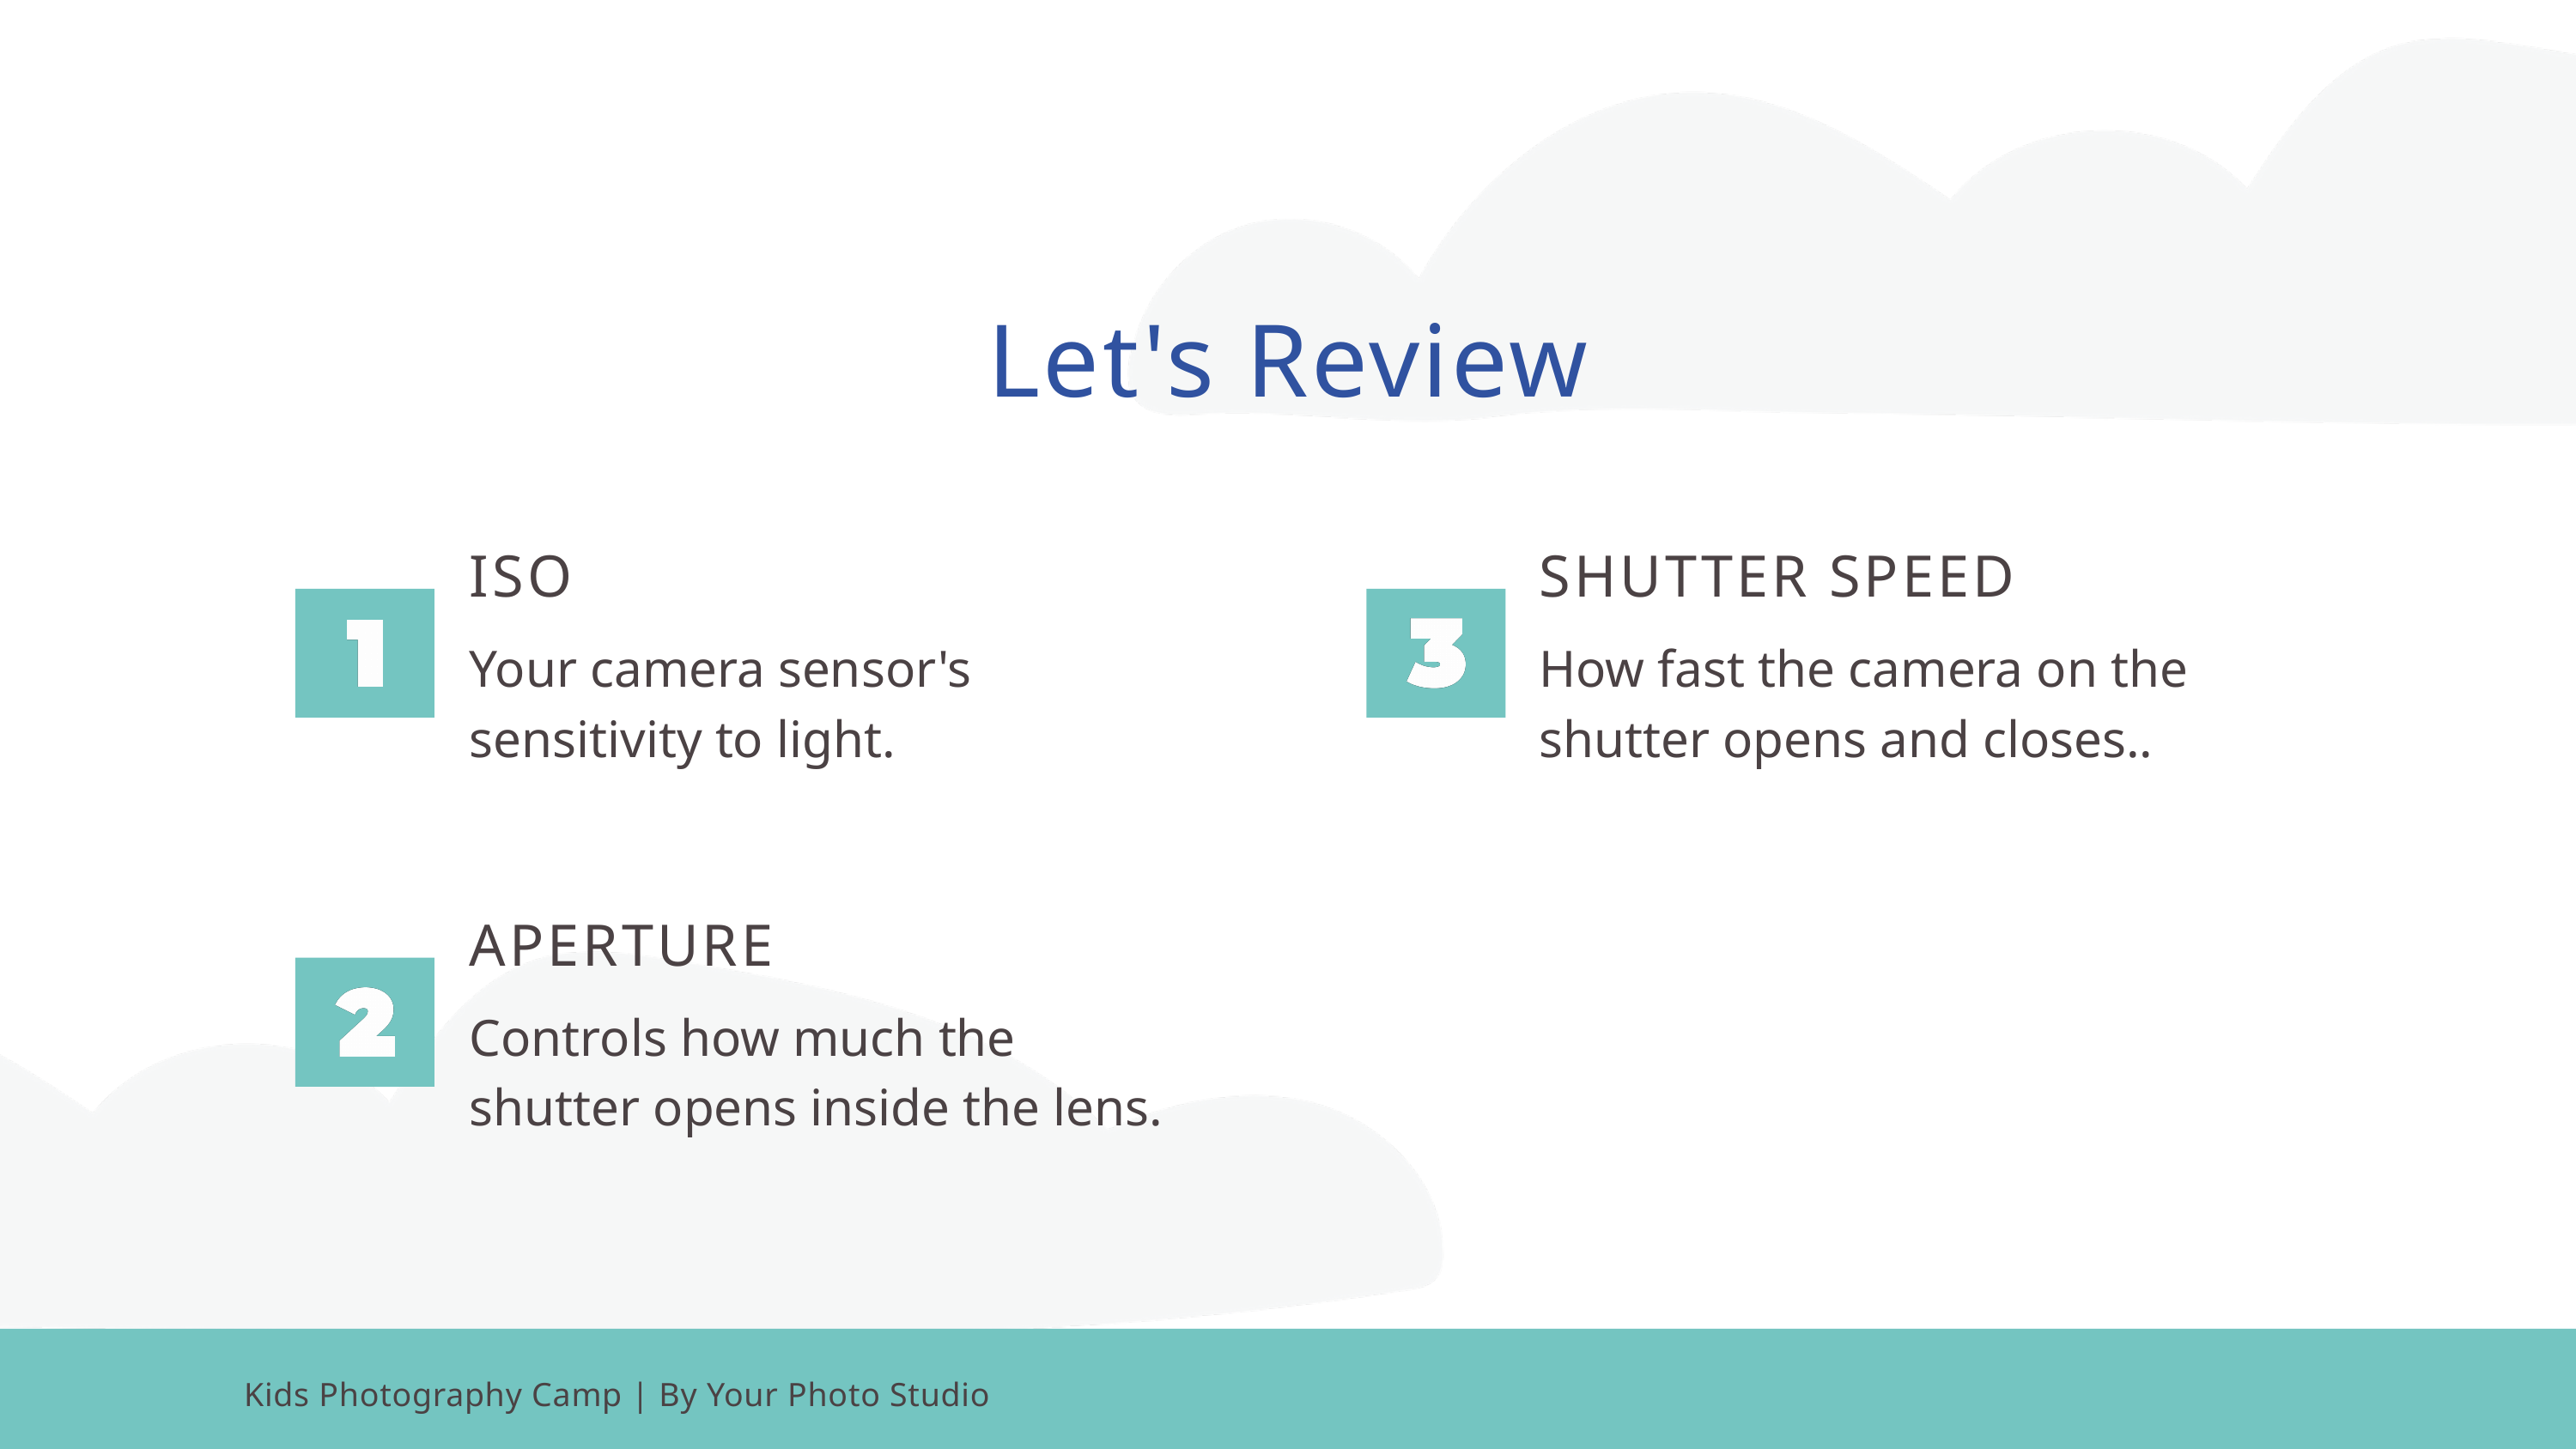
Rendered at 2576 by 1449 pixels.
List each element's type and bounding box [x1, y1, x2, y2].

picture [0, 2, 2576, 1328]
text_box [469, 543, 1212, 764]
text_box [469, 912, 1212, 1132]
text_box [0, 1328, 2576, 1449]
text_box [1539, 543, 2281, 764]
